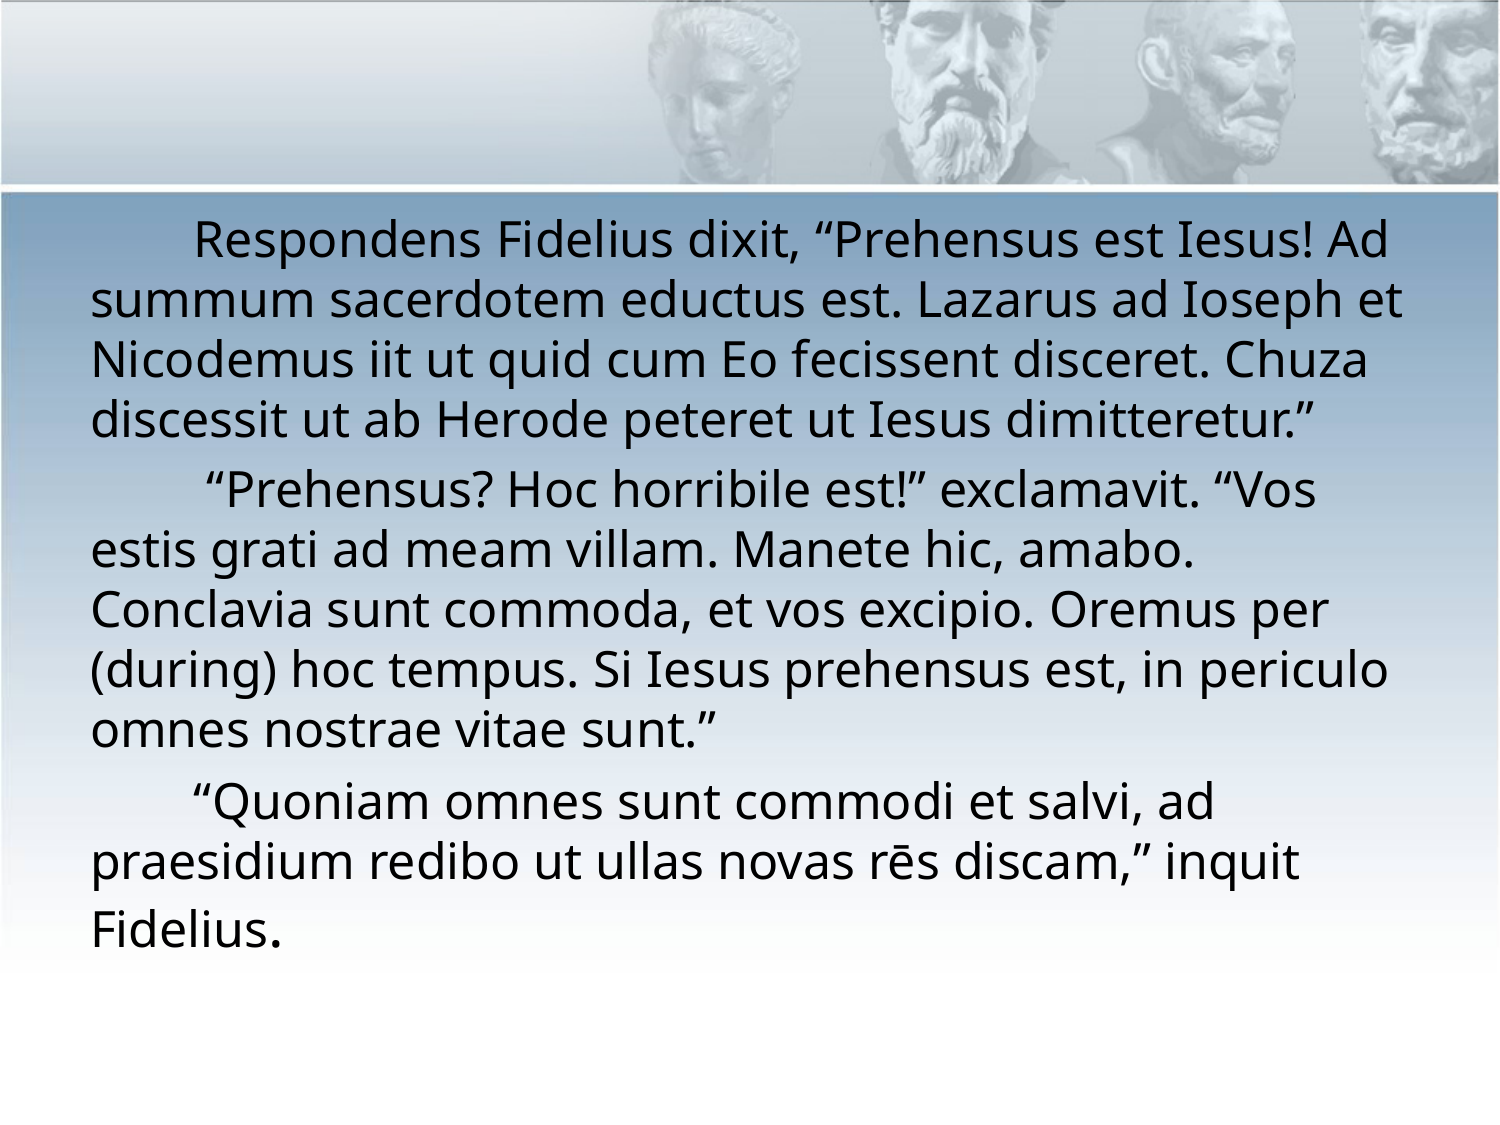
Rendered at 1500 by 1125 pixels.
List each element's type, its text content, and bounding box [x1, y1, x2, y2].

list Respondens Fidelius dixit, “Prehensus est Iesus! Ad summum sacerdotem eductus est. Lazarus ad Ioseph et Nicodemus iit ut quid cum Eo fecissent disceret. Chuza discessit ut ab Herode peteret ut Iesus dimitteretur.” “Prehensus? Hoc horribile est!” exclamavit. “Vos estis grati ad meam villam. Manete hic, amabo. Conclavia sunt commoda, et vos excipio. Oremus per (during) hoc tempus. Si Iesus prehensus est, in periculo omnes nostrae vitae sunt.” “Quoniam omnes sunt commodi et salvi, ad praesidium redibo ut ullas novas rēs discam,” inquit Fidelius. [74, 199, 1426, 976]
picture [0, 0, 1500, 1125]
